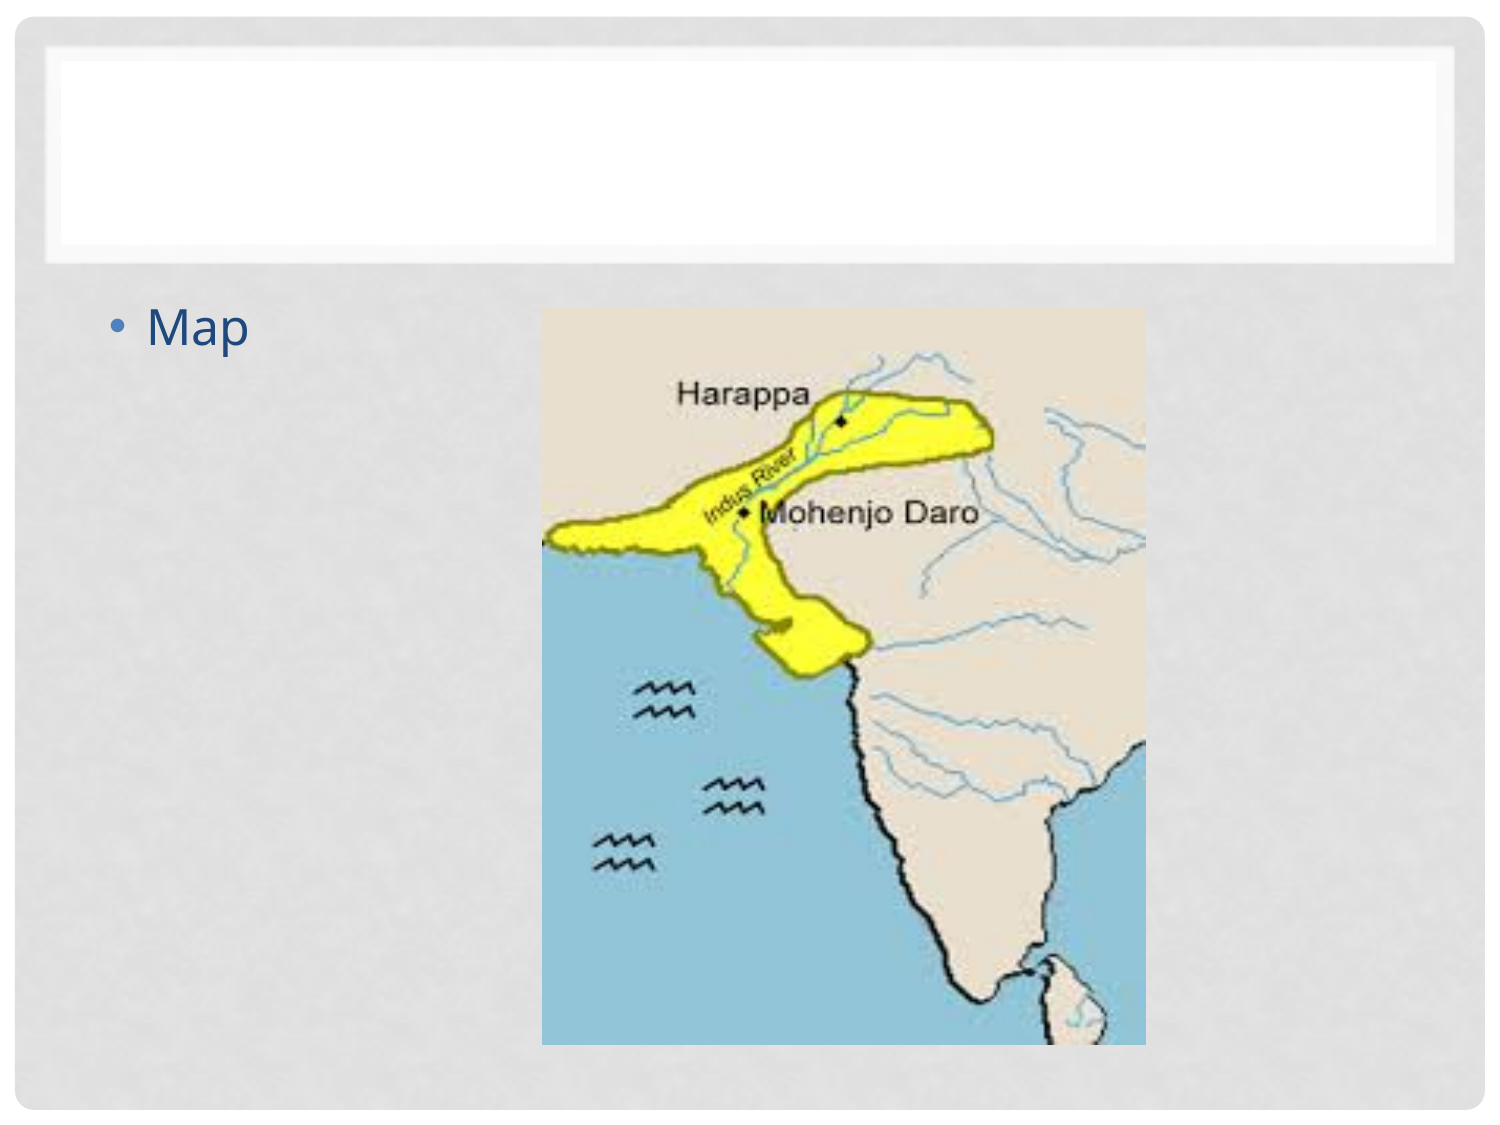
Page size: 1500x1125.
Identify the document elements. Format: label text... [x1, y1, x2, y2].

list Map [75, 287, 1425, 1005]
picture [541, 306, 1146, 1045]
